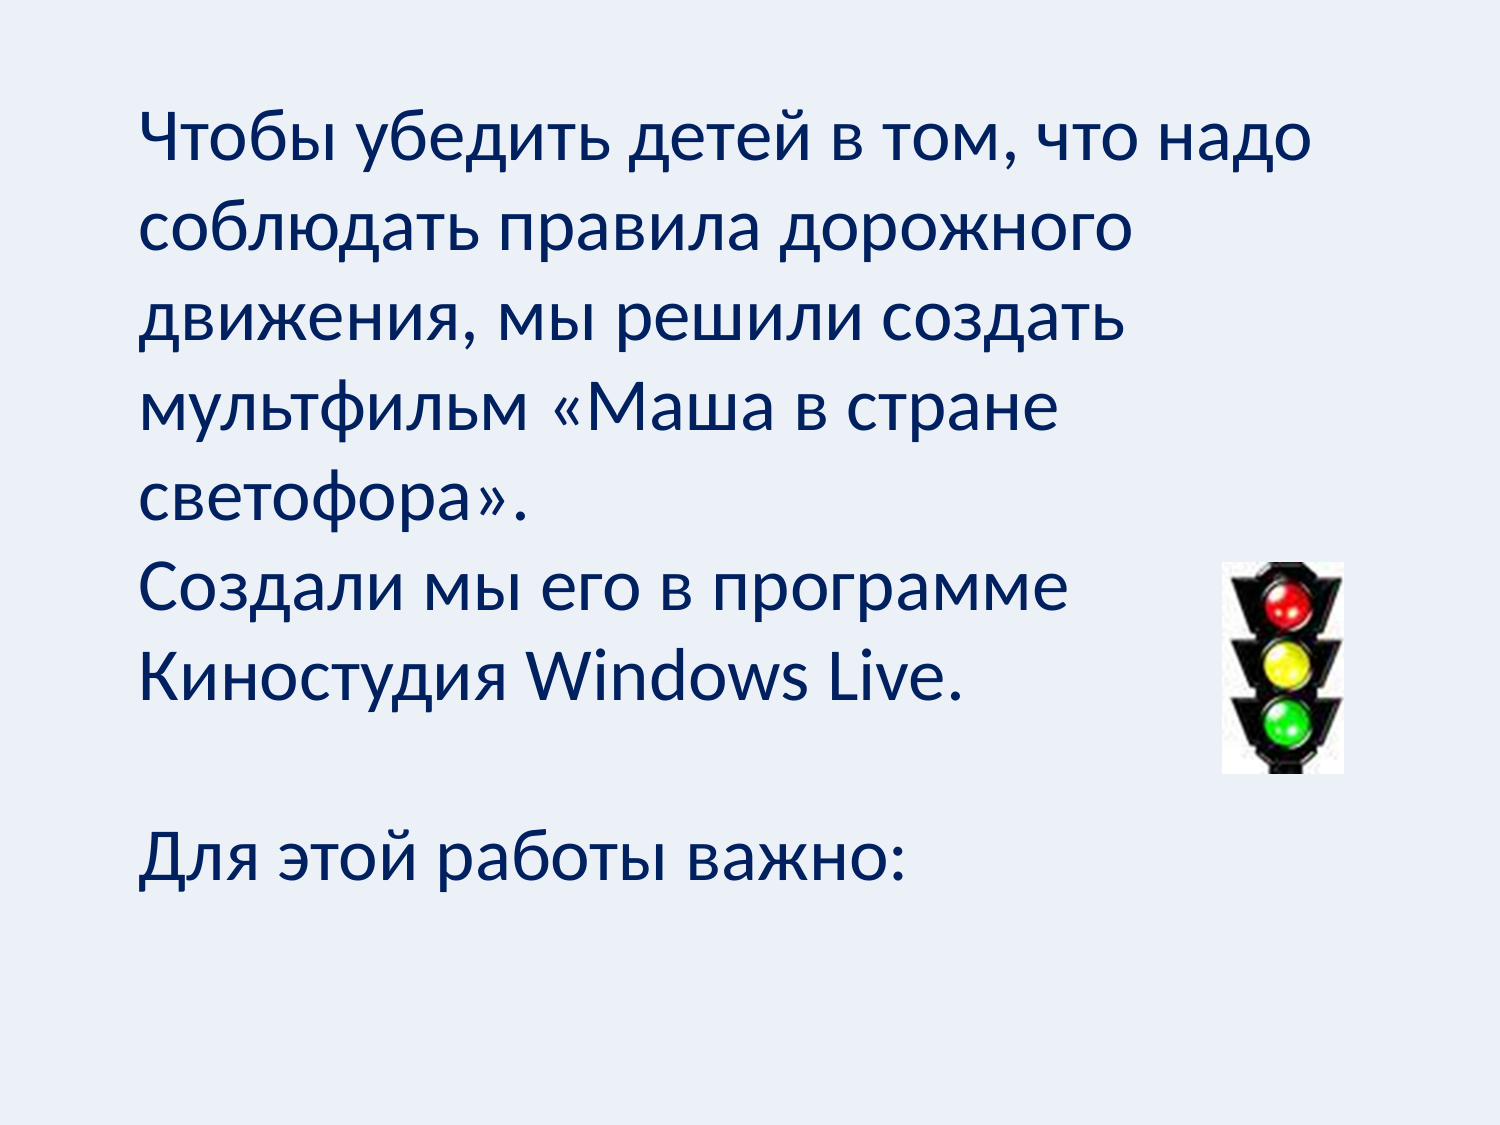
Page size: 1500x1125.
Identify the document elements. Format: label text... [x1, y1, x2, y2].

picture [1222, 562, 1344, 774]
text_box Чтобы убедить детей в том, что надо соблюдать правила дорожного движения, мы решили создать мультфильм «Маша в стране светофора». Создали мы его в программе Киностудия Windows Live. Для этой работы важно: [123, 78, 1424, 903]
